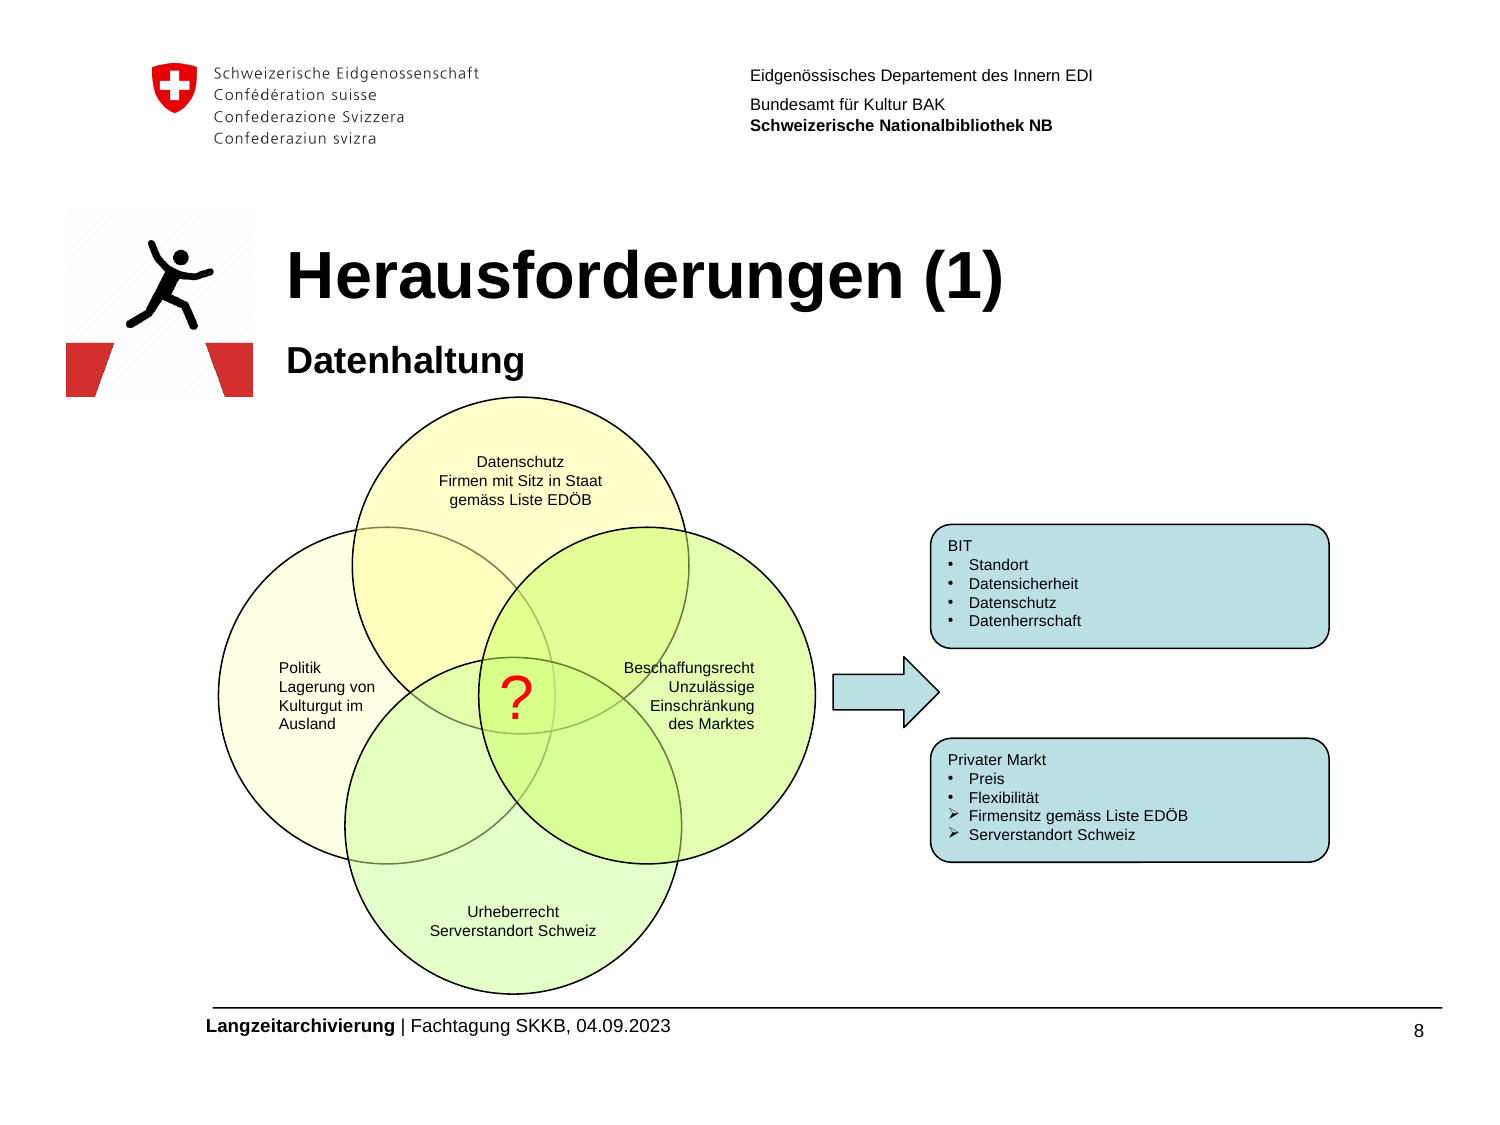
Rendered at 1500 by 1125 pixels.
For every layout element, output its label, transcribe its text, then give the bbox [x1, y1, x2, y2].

text_box Urheberrecht Serverstandort Schweiz [368, 911, 659, 995]
picture [152, 63, 480, 147]
picture [65, 209, 253, 397]
text_box Datenhaltung [212, 336, 1439, 911]
title Herausforderungen (1) [259, 231, 1437, 336]
